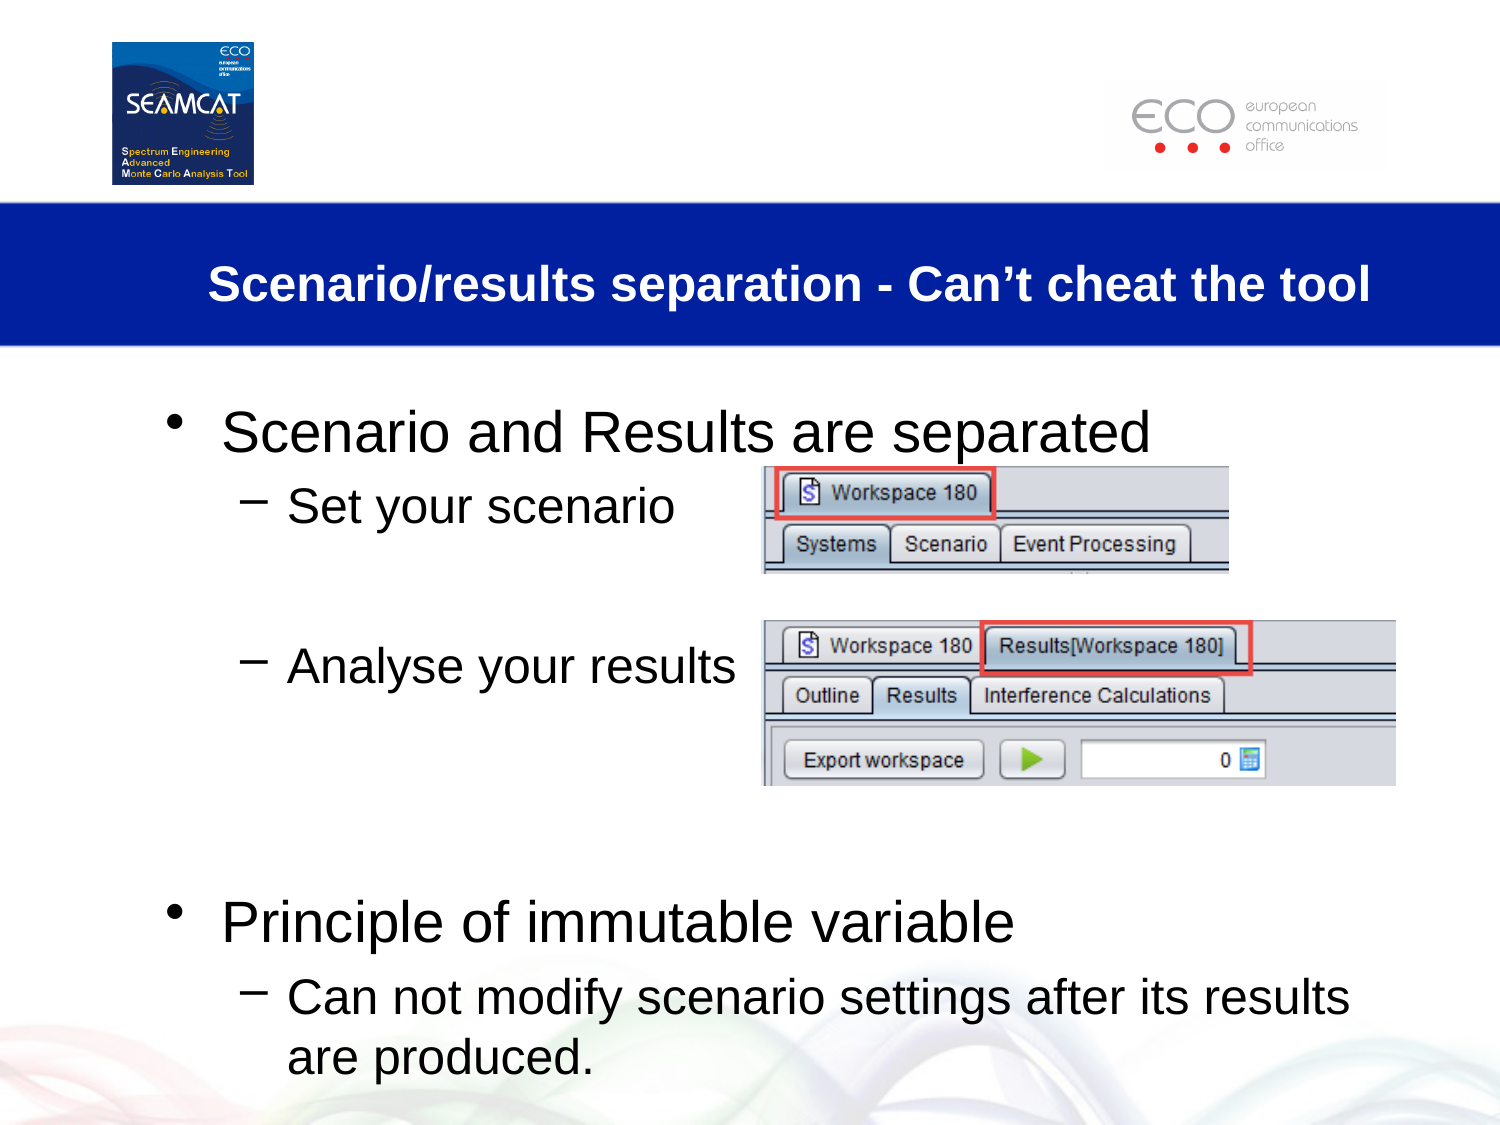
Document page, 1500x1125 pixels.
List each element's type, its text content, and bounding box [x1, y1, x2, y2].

list Scenario and Results are separated Set your scenario Analyse your results Principle of immutable variable Can not modify scenario settings after its results are produced. [150, 386, 1424, 1012]
picture [0, 0, 1500, 1125]
title Scenario/results separation - Can’t cheat the tool [150, 237, 1388, 325]
